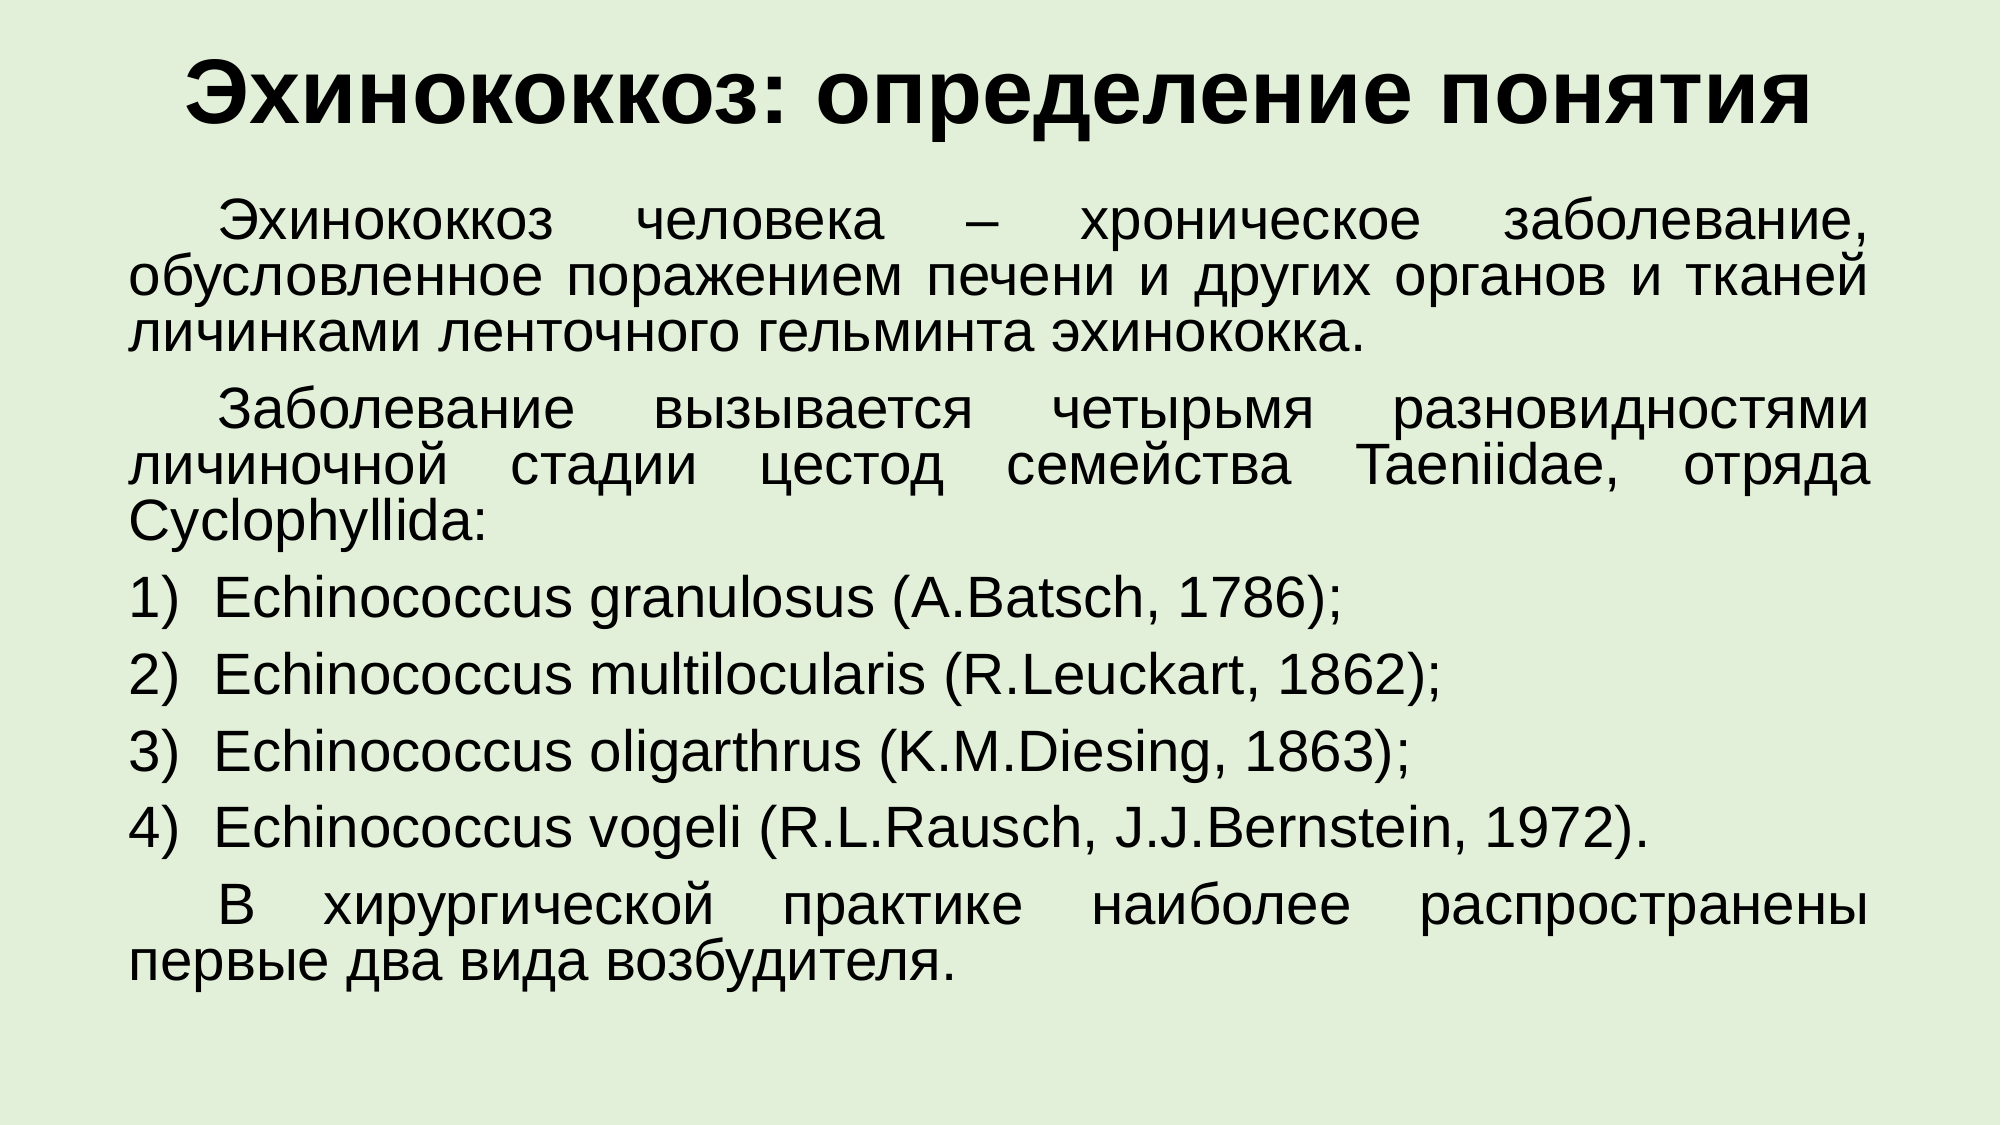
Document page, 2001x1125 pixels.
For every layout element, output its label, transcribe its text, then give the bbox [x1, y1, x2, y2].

title Эхинококкоз: определение понятия [114, 31, 1886, 157]
subtitle Эхинококкоз человека – хроническое заболевание, обусловленное поражением печени и других органов и тканей личинками ленточного гельминта эхинококка. Заболевание вызывается четырьмя разновидностями личиночной стадии цестод семейства Taeniidae, отряда Cyclophyllida: Echinococcus granulosus (А.Batsch, 1786); Echinococcus multilocularis (R.Leuckart, 1862); Echinococcus oligarthrus (K.M.Diesing, 1863); Echinococcus vogeli (R.L.Rausch, J.J.Bernstein, 1972). В хирургической практике наиболее распространены первые два вида возбудителя. [114, 187, 1886, 1047]
